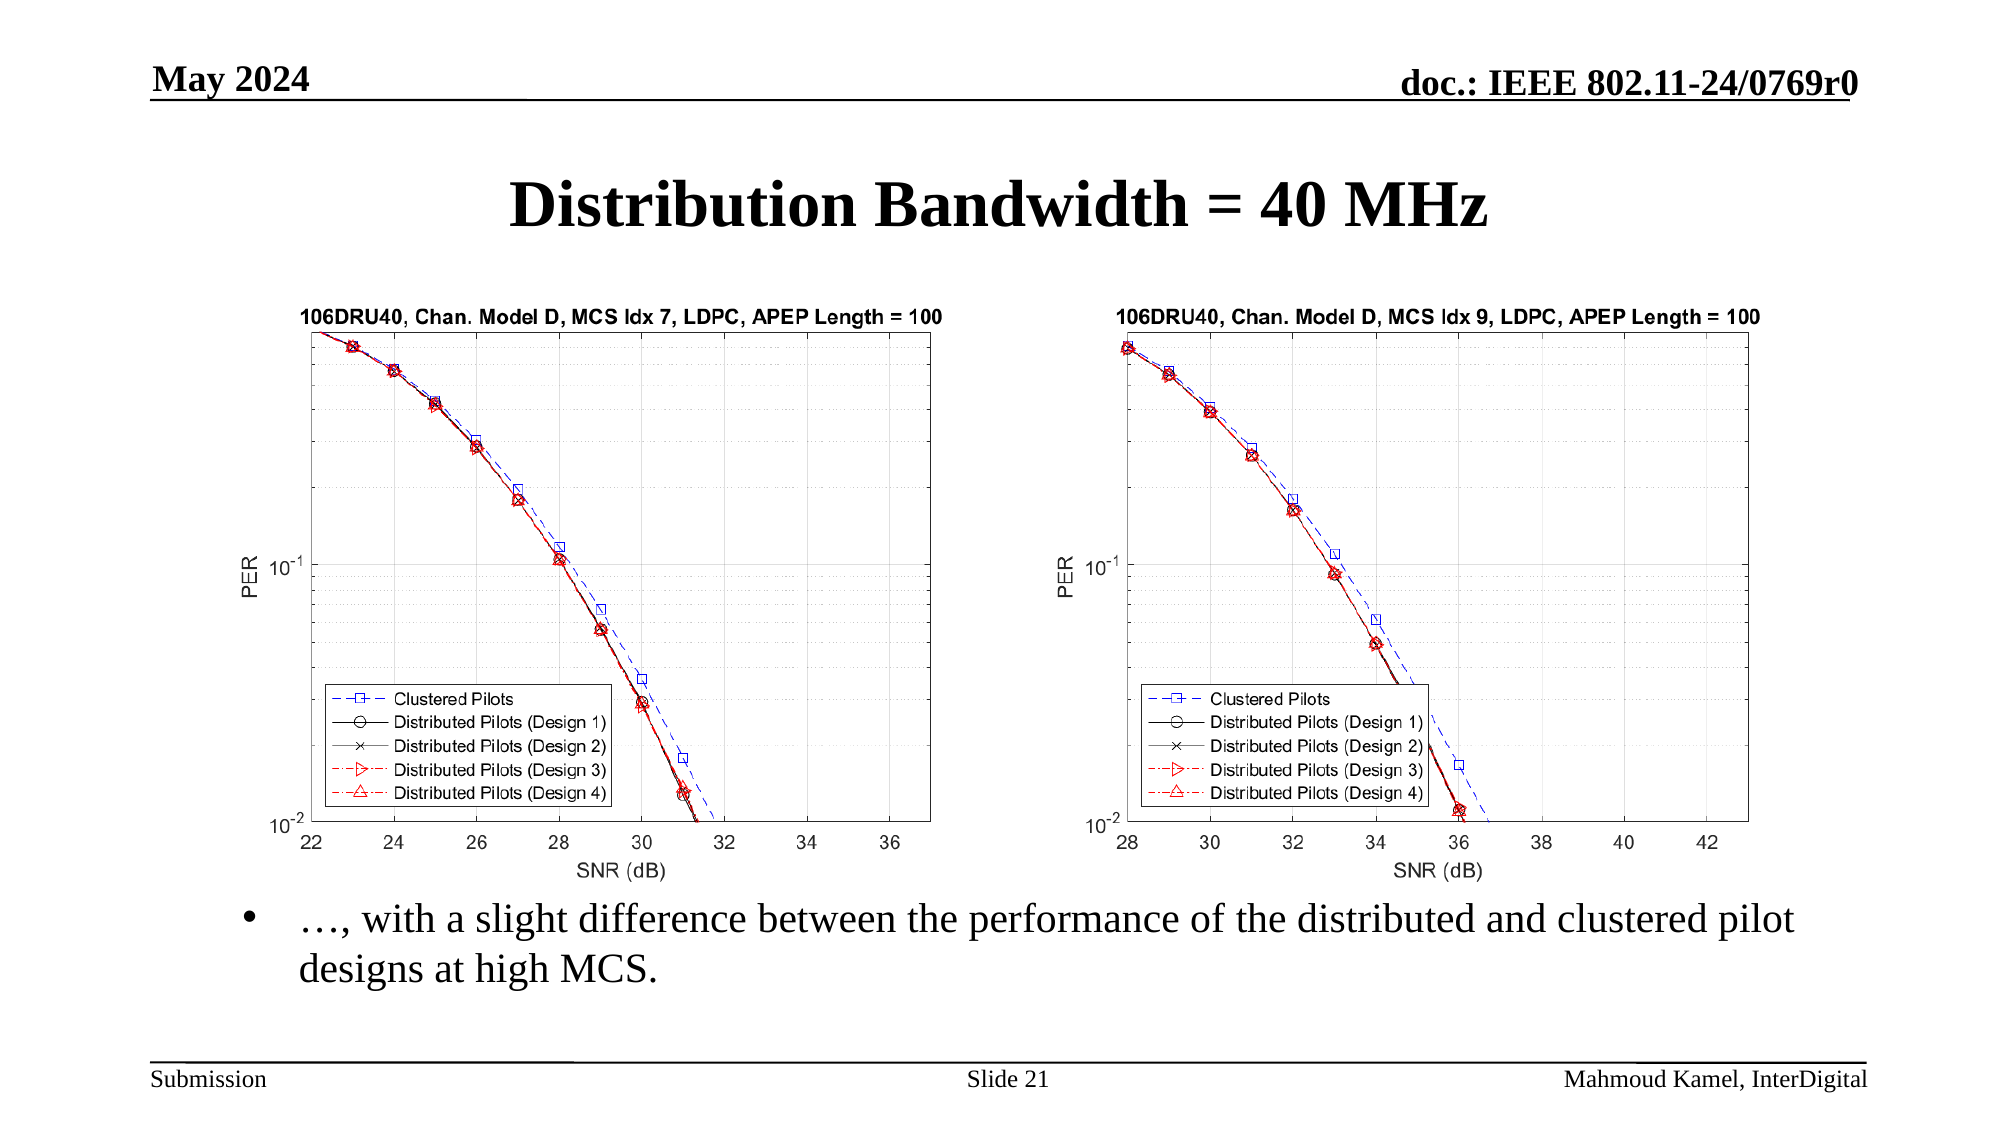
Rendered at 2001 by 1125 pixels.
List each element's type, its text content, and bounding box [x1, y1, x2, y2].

list …, with a slight difference between the performance of the distributed and clustered pilot designs at high MCS. [152, 882, 1853, 1059]
title Distribution Bandwidth = 40 MHz [149, 112, 1850, 288]
footer Mahmoud Kamel, InterDigital [1171, 1061, 1869, 1093]
slide_number Slide 21 [950, 1061, 1067, 1123]
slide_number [152, 54, 563, 100]
picture [236, 287, 947, 888]
picture [1050, 287, 1761, 888]
